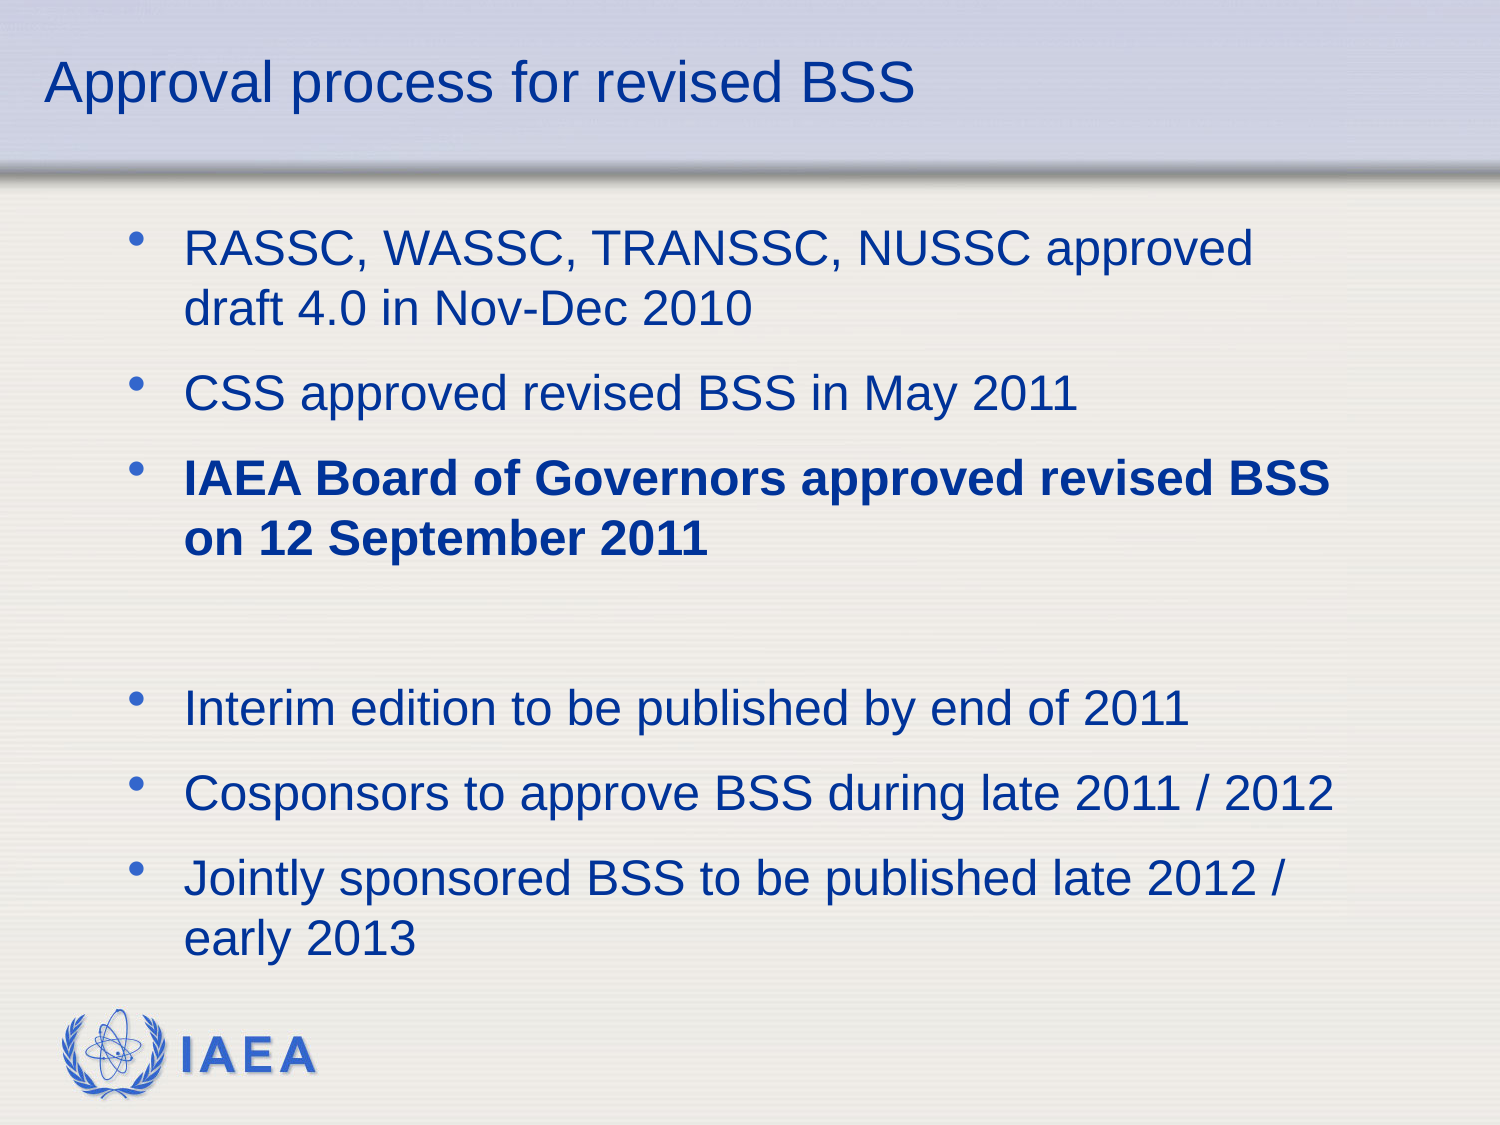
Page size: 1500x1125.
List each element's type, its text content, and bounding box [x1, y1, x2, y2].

title Approval process for revised BSS [29, 16, 1483, 142]
picture [0, 0, 1500, 1125]
list RASSC, WASSC, TRANSSC, NUSSC approved draft 4.0 in Nov-Dec 2010 CSS approved revised BSS in May 2011 IAEA Board of Governors approved revised BSS on 12 September 2011 Interim edition to be published by end of 2011 Cosponsors to approve BSS during late 2011 / 2012 Jointly sponsored BSS to be published late 2012 / early 2013 [112, 208, 1365, 988]
